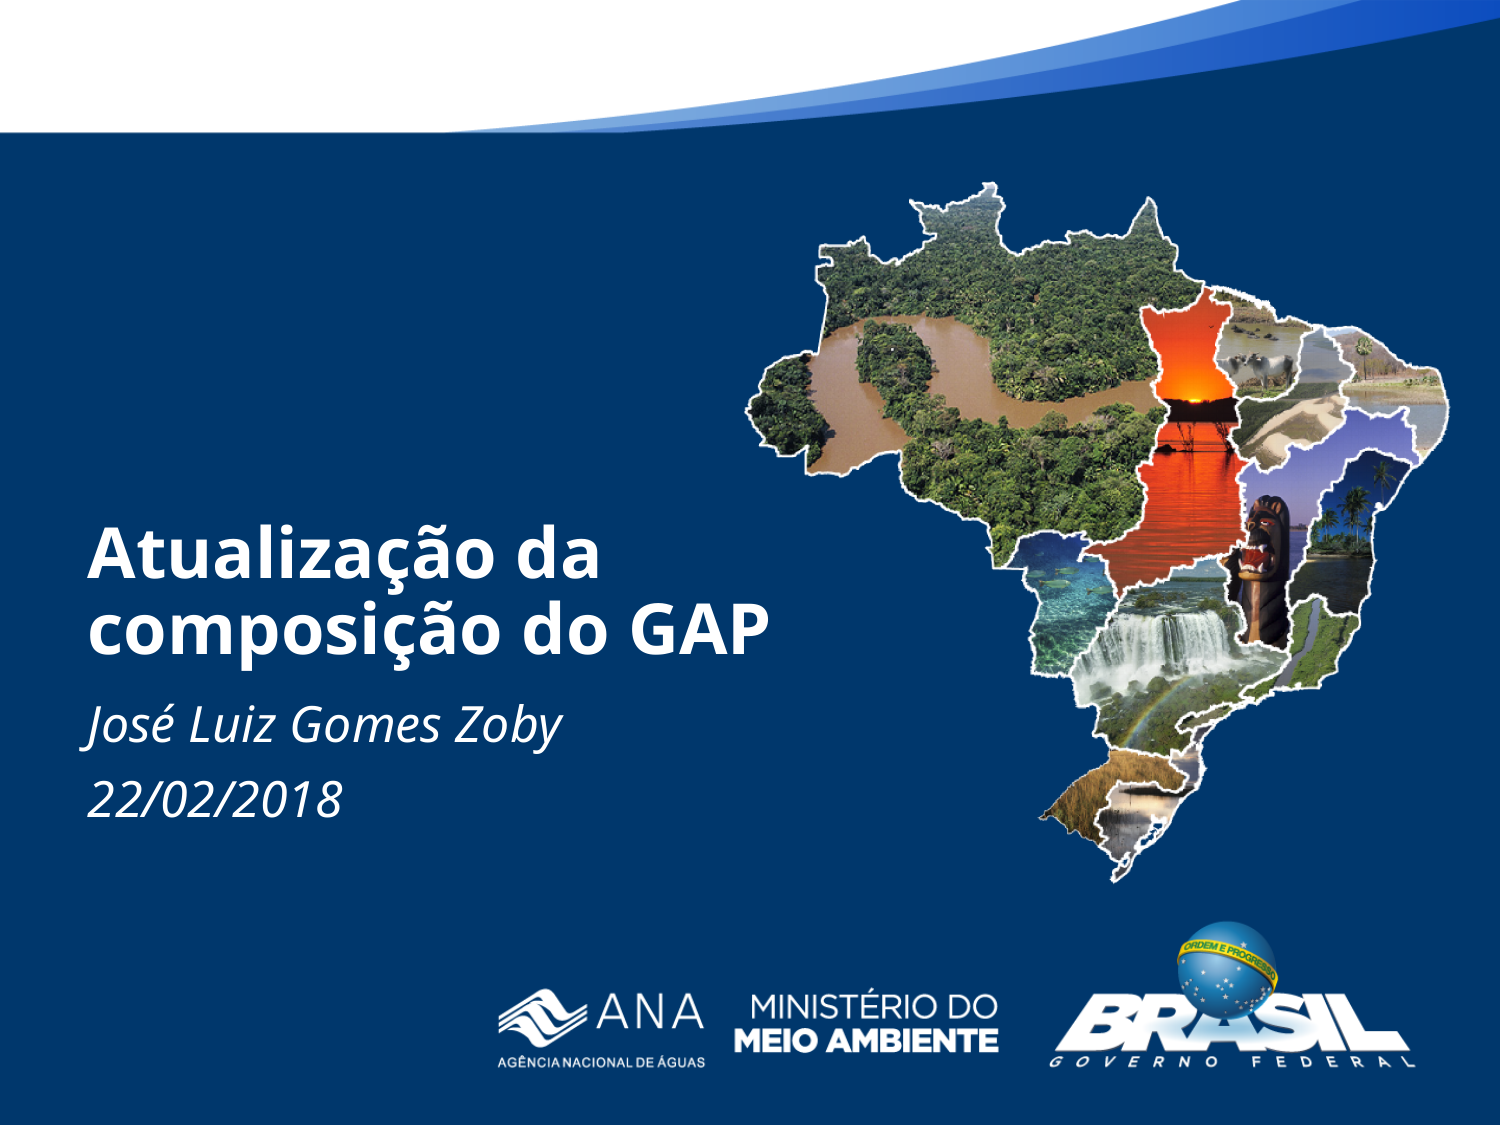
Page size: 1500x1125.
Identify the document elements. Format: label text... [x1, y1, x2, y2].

picture [0, 0, 1500, 1125]
subtitle José Luiz Gomes Zoby 22/02/2018 [72, 692, 811, 841]
title Atualização da composição do GAP [72, 488, 811, 677]
